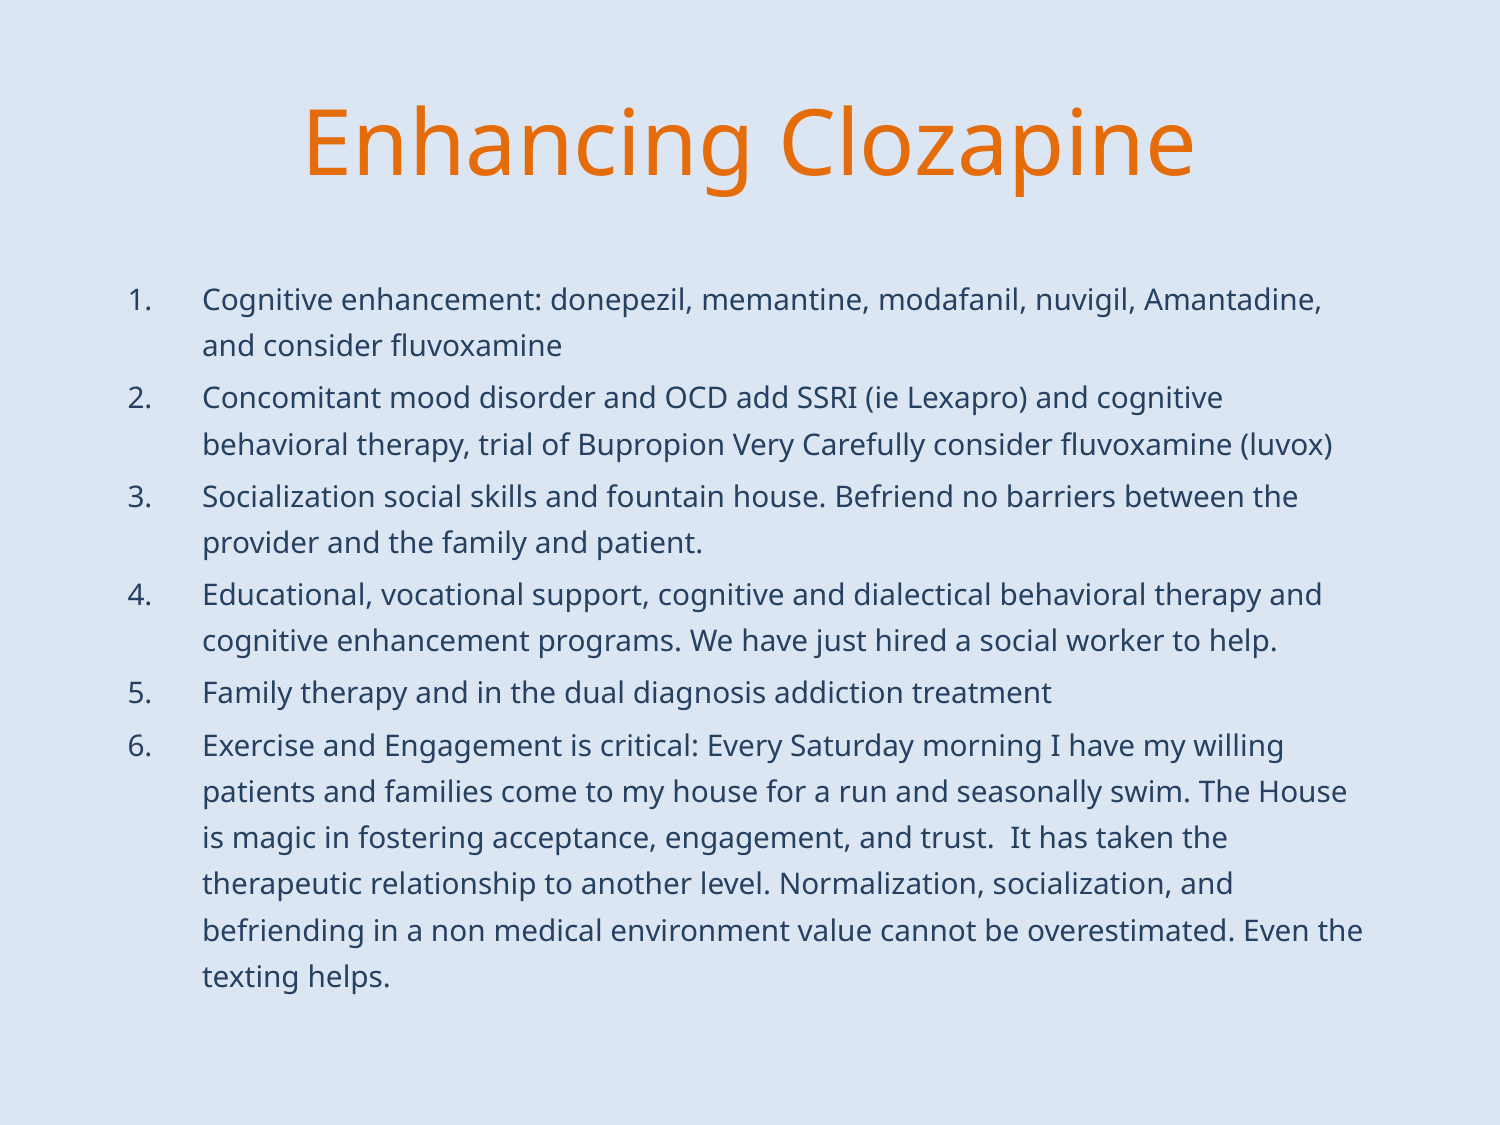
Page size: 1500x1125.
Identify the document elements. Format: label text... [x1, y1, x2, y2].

title Enhancing Clozapine [75, 45, 1425, 233]
list Cognitive enhancement: donepezil, memantine, modafanil, nuvigil, Amantadine, and consider fluvoxamine Concomitant mood disorder and OCD add SSRI (ie Lexapro) and cognitive behavioral therapy, trial of Bupropion Very Carefully consider fluvoxamine (luvox) Socialization social skills and fountain house. Befriend no barriers between the provider and the family and patient. Educational, vocational support, cognitive and dialectical behavioral therapy and cognitive enhancement programs. We have just hired a social worker to help. Family therapy and in the dual diagnosis addiction treatment Exercise and Engagement is critical: Every Saturday morning I have my willing patients and families come to my house for a run and seasonally swim. The House is magic in fostering acceptance, engagement, and trust. It has taken the therapeutic relationship to another level. Normalization, socialization, and befriending in a non medical environment value cannot be overestimated. Even the texting helps. [112, 262, 1388, 1075]
